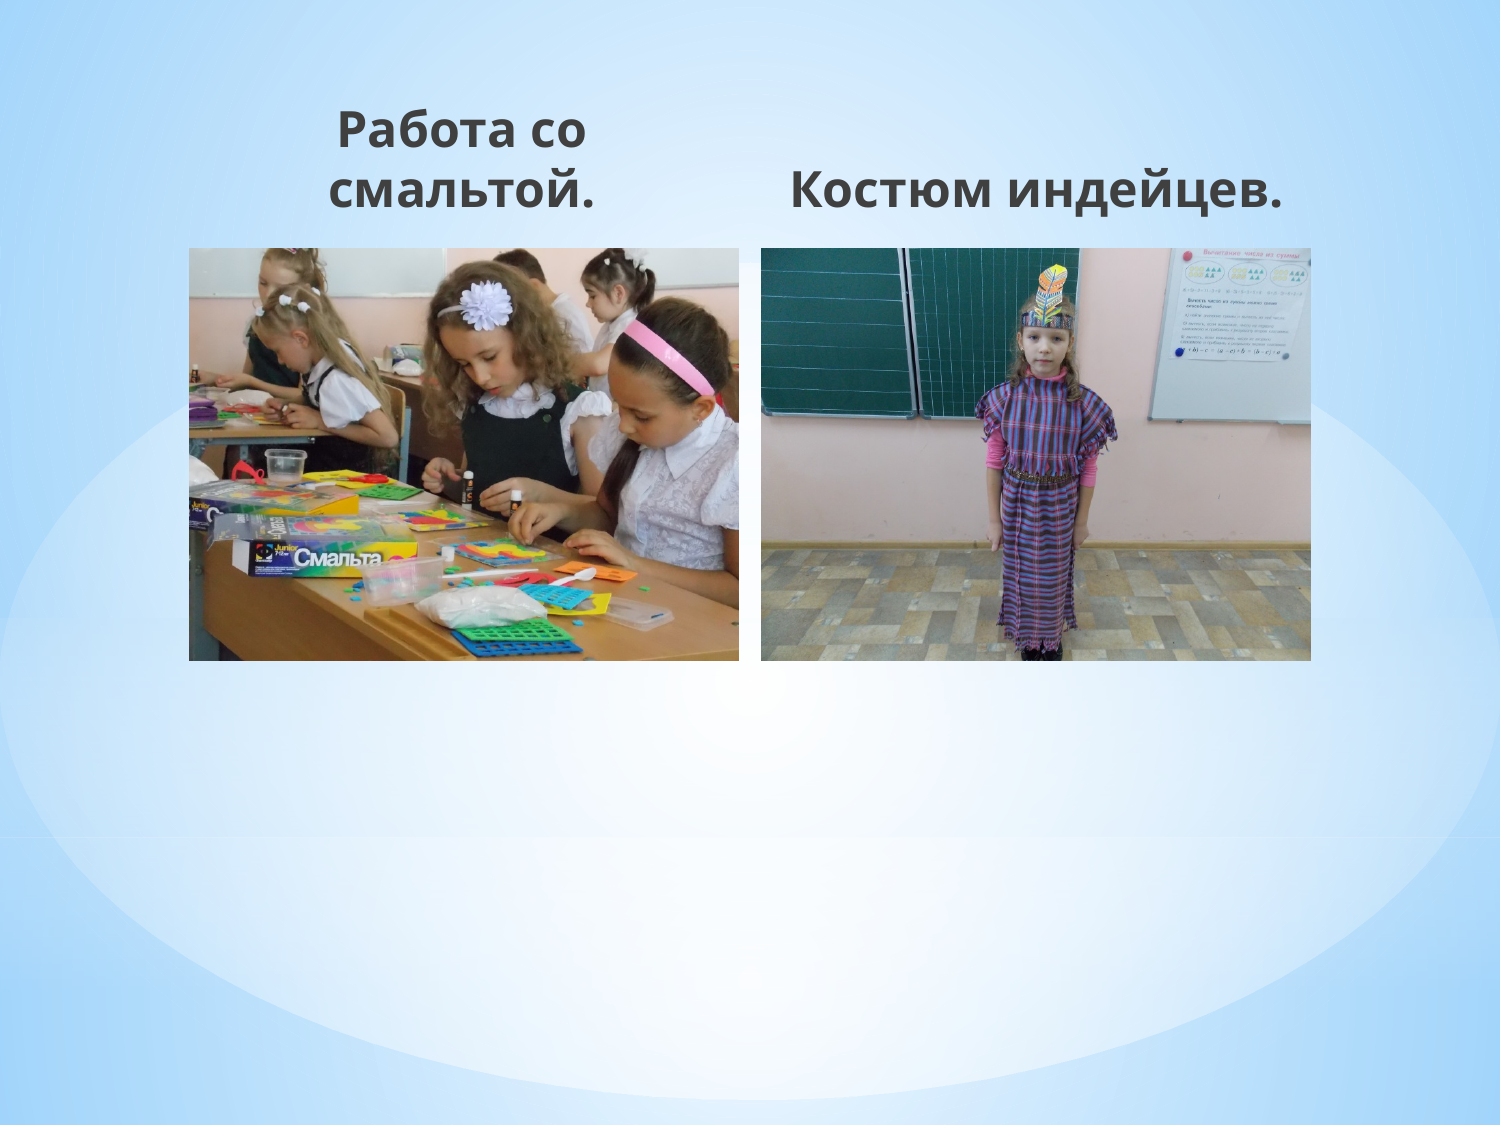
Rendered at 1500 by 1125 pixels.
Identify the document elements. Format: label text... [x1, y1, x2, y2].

list Работа со смальтой. [187, 120, 737, 225]
list Костюм индейцев. [762, 120, 1312, 225]
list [761, 248, 1312, 661]
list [189, 248, 739, 661]
